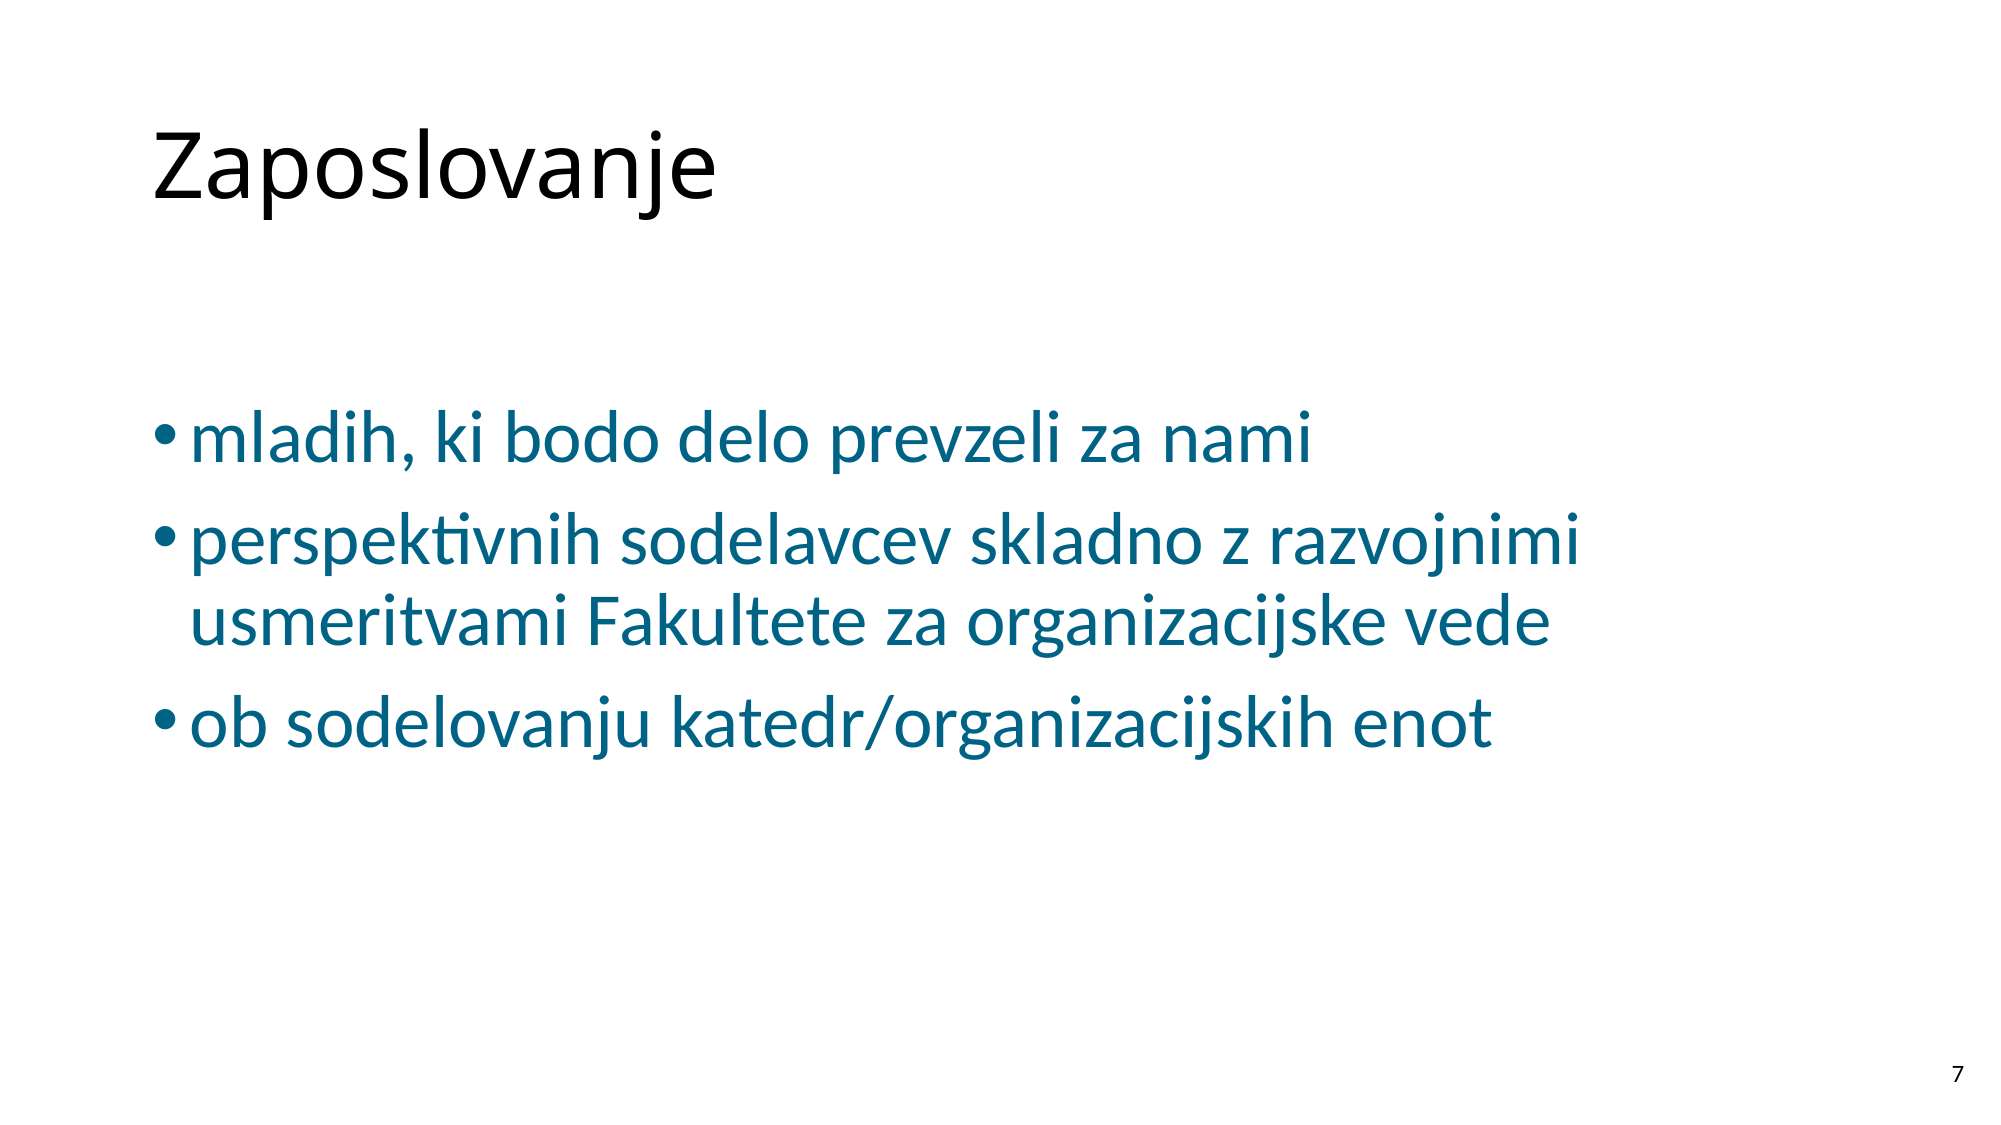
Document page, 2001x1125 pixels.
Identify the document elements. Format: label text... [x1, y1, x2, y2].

list mladih, ki bodo delo prevzeli za nami perspektivnih sodelavcev skladno z razvojnimi usmeritvami Fakultete za organizacijske vede ob sodelovanju katedr/organizacijskih enot [137, 299, 1863, 1014]
title Zaposlovanje [137, 59, 1863, 278]
slide_number 7 [1412, 1042, 1980, 1103]
